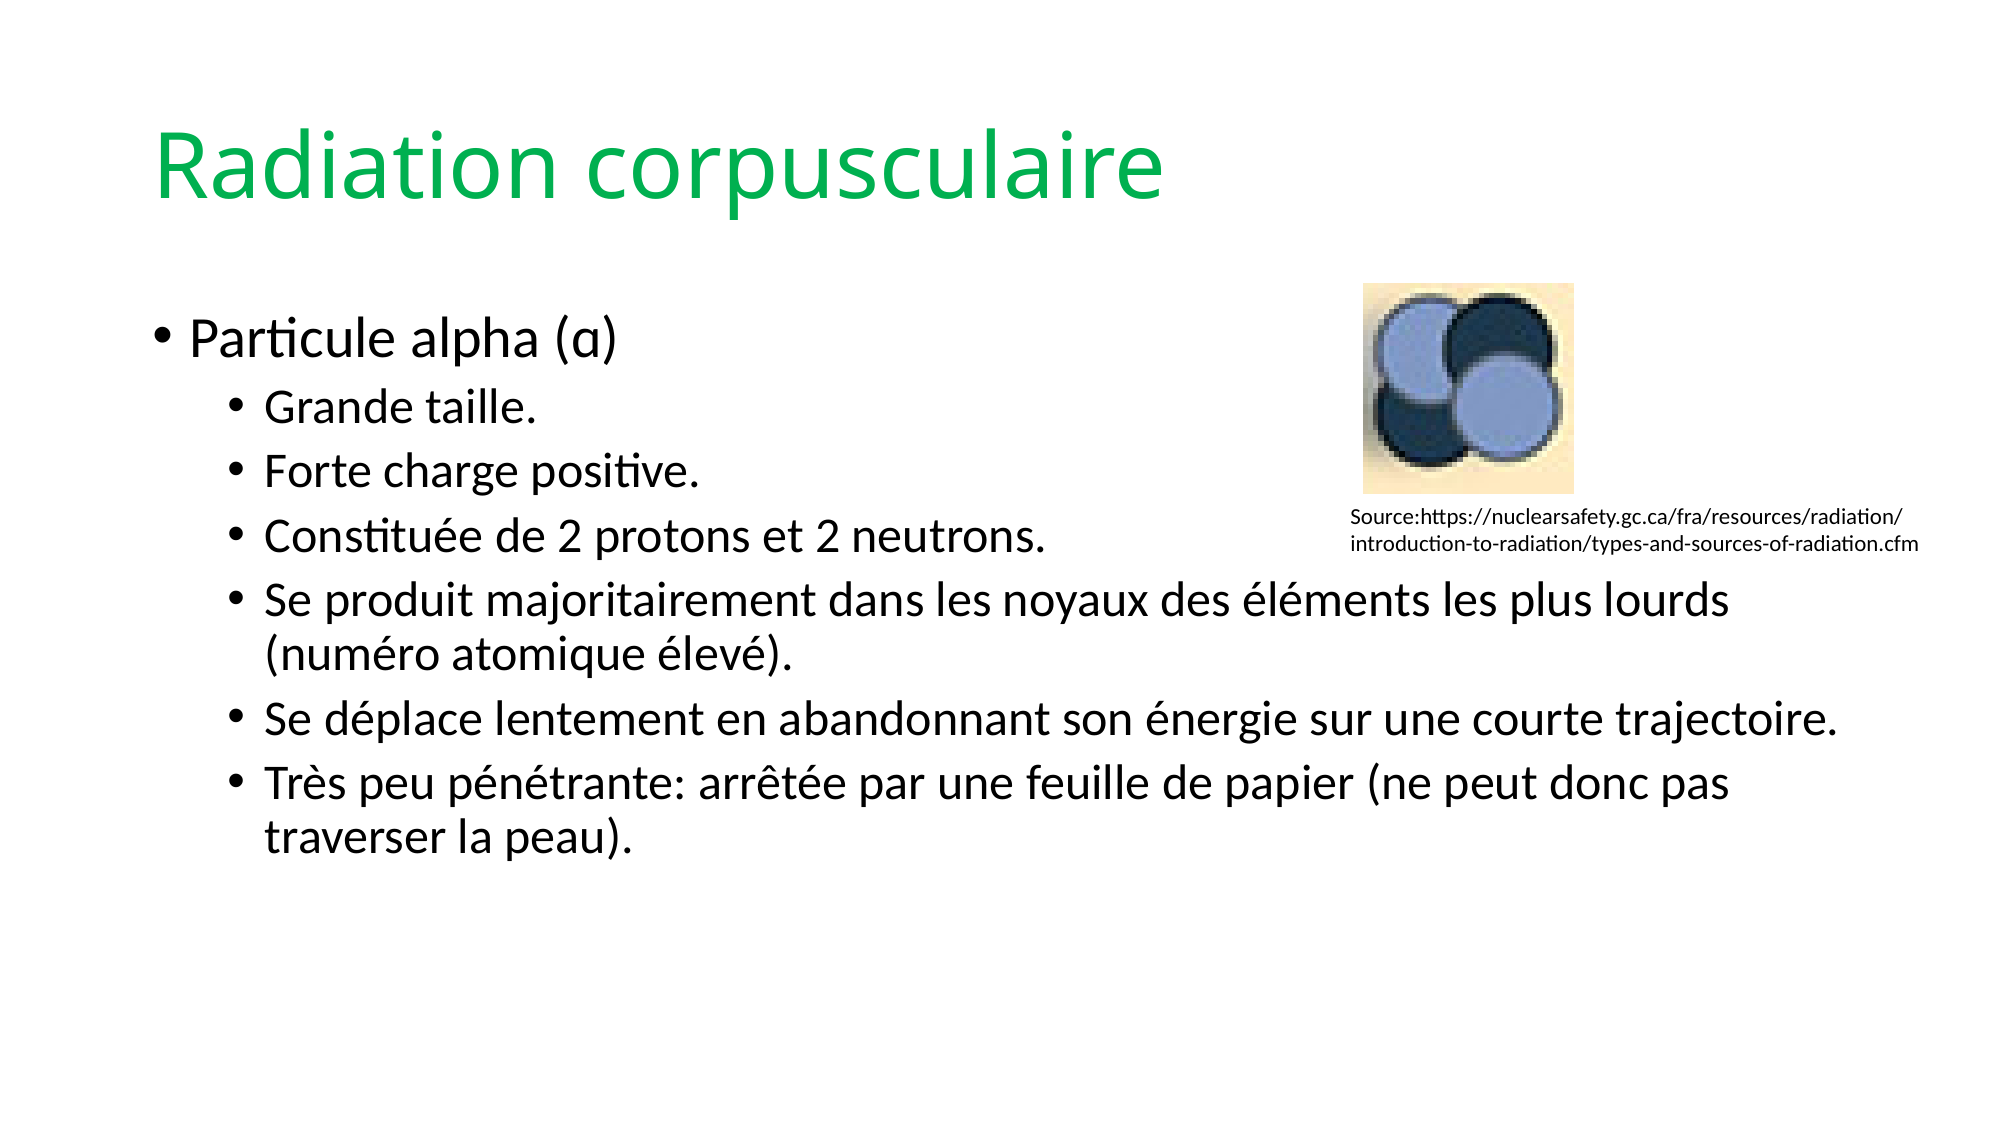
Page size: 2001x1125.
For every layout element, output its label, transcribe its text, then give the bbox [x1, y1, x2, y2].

text_box Source:https://nuclearsafety.gc.ca/fra/resources/radiation/introduction-to-radiation/types-and-sources-of-radiation.cfm [1335, 493, 1974, 564]
list Particule alpha (ɑ) Grande taille. Forte charge positive. Constituée de 2 protons et 2 neutrons. Se produit majoritairement dans les noyaux des éléments les plus lourds (numéro atomique élevé). Se déplace lentement en abandonnant son énergie sur une courte trajectoire. Très peu pénétrante: arrêtée par une feuille de papier (ne peut donc pas traverser la peau). [137, 299, 1863, 1014]
title Radiation corpusculaire [137, 59, 1863, 278]
picture [1363, 283, 1574, 494]
